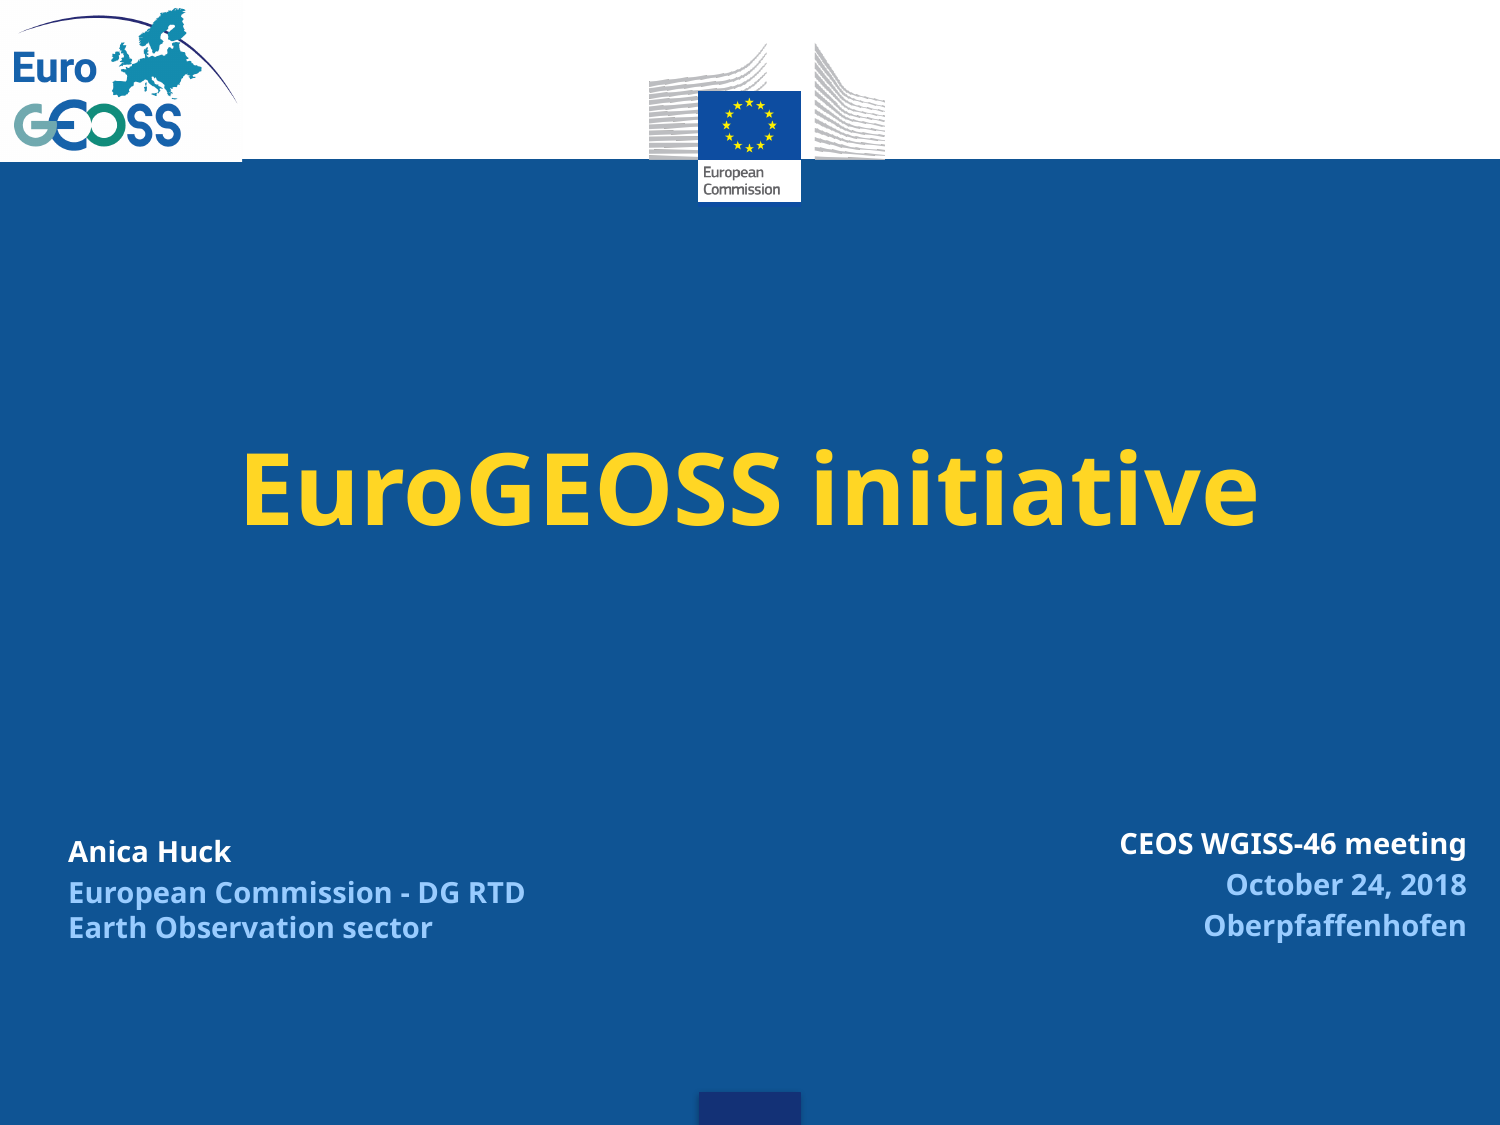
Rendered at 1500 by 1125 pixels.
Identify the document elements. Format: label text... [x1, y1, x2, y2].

text_box CEOS WGISS-46 meeting October 24, 2018 Oberpfaffenhofen [785, 818, 1483, 1039]
text_box Anica Huck European Commission - DG RTD Earth Observation sector [53, 826, 750, 1047]
picture [0, 0, 243, 162]
title EuroGEOSS initiative [65, 503, 1435, 634]
